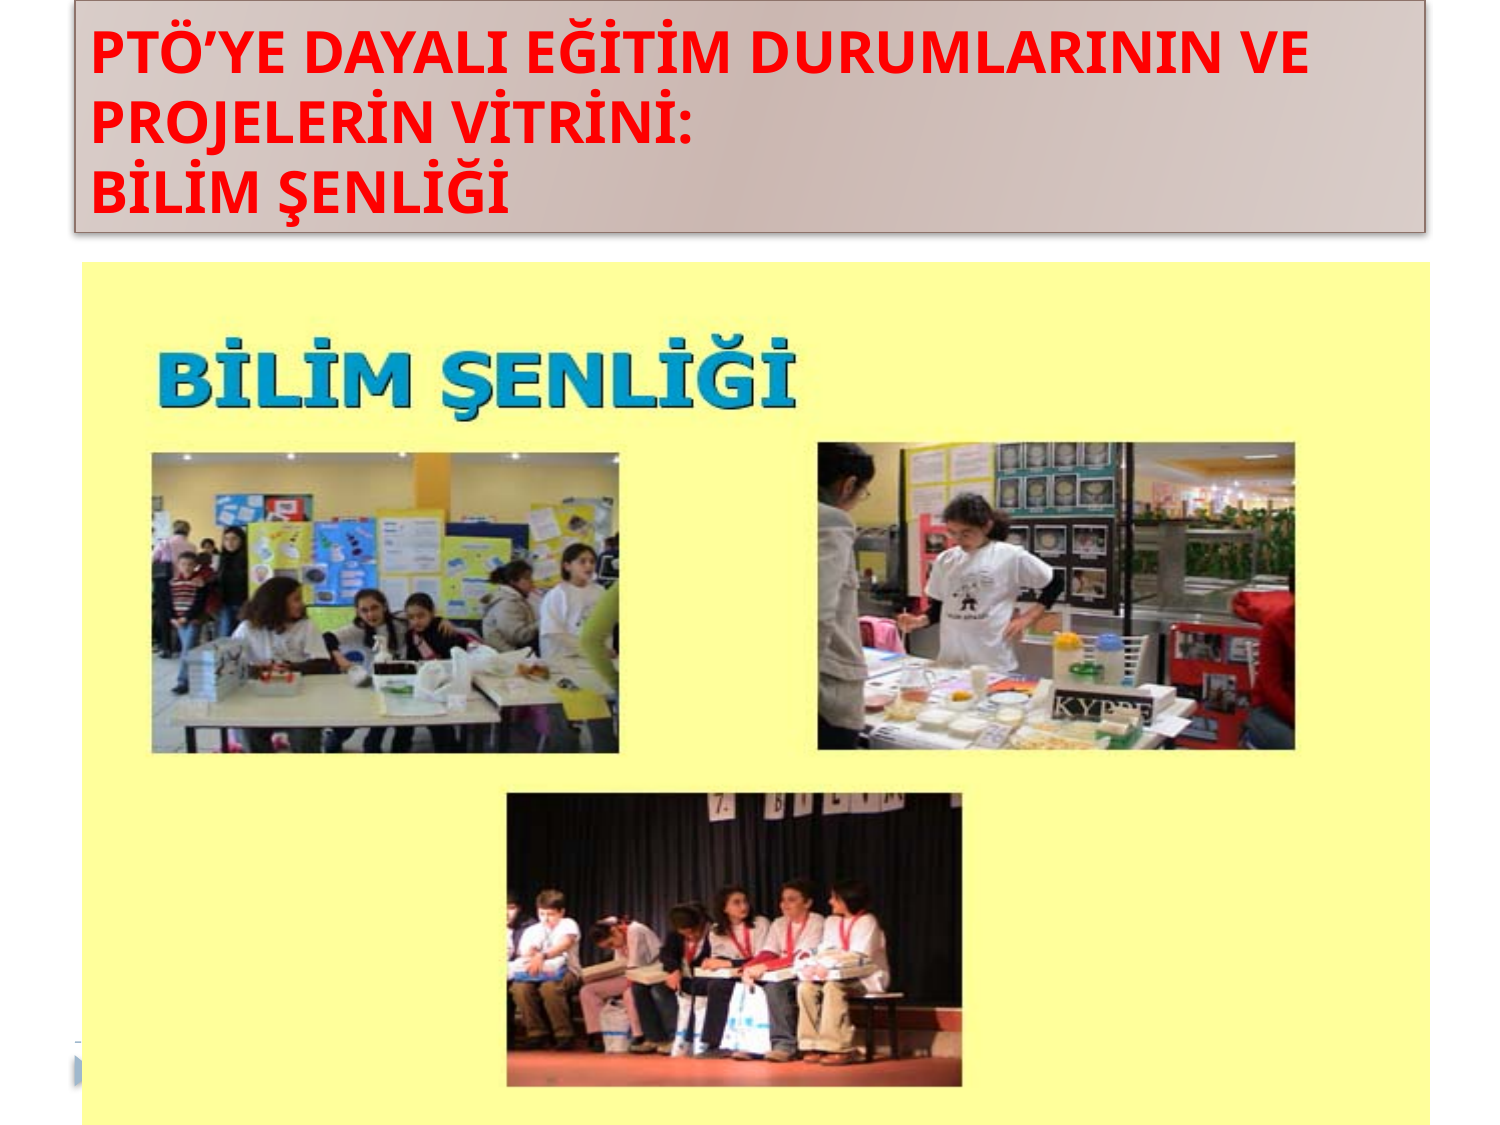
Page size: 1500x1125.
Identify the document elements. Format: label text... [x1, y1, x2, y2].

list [81, 262, 1430, 1125]
title PTÖ’YE DAYALI EĞİTİM DURUMLARININ VE PROJELERİN VİTRİNİ: BİLİM ŞENLİĞİ [74, 0, 1426, 233]
